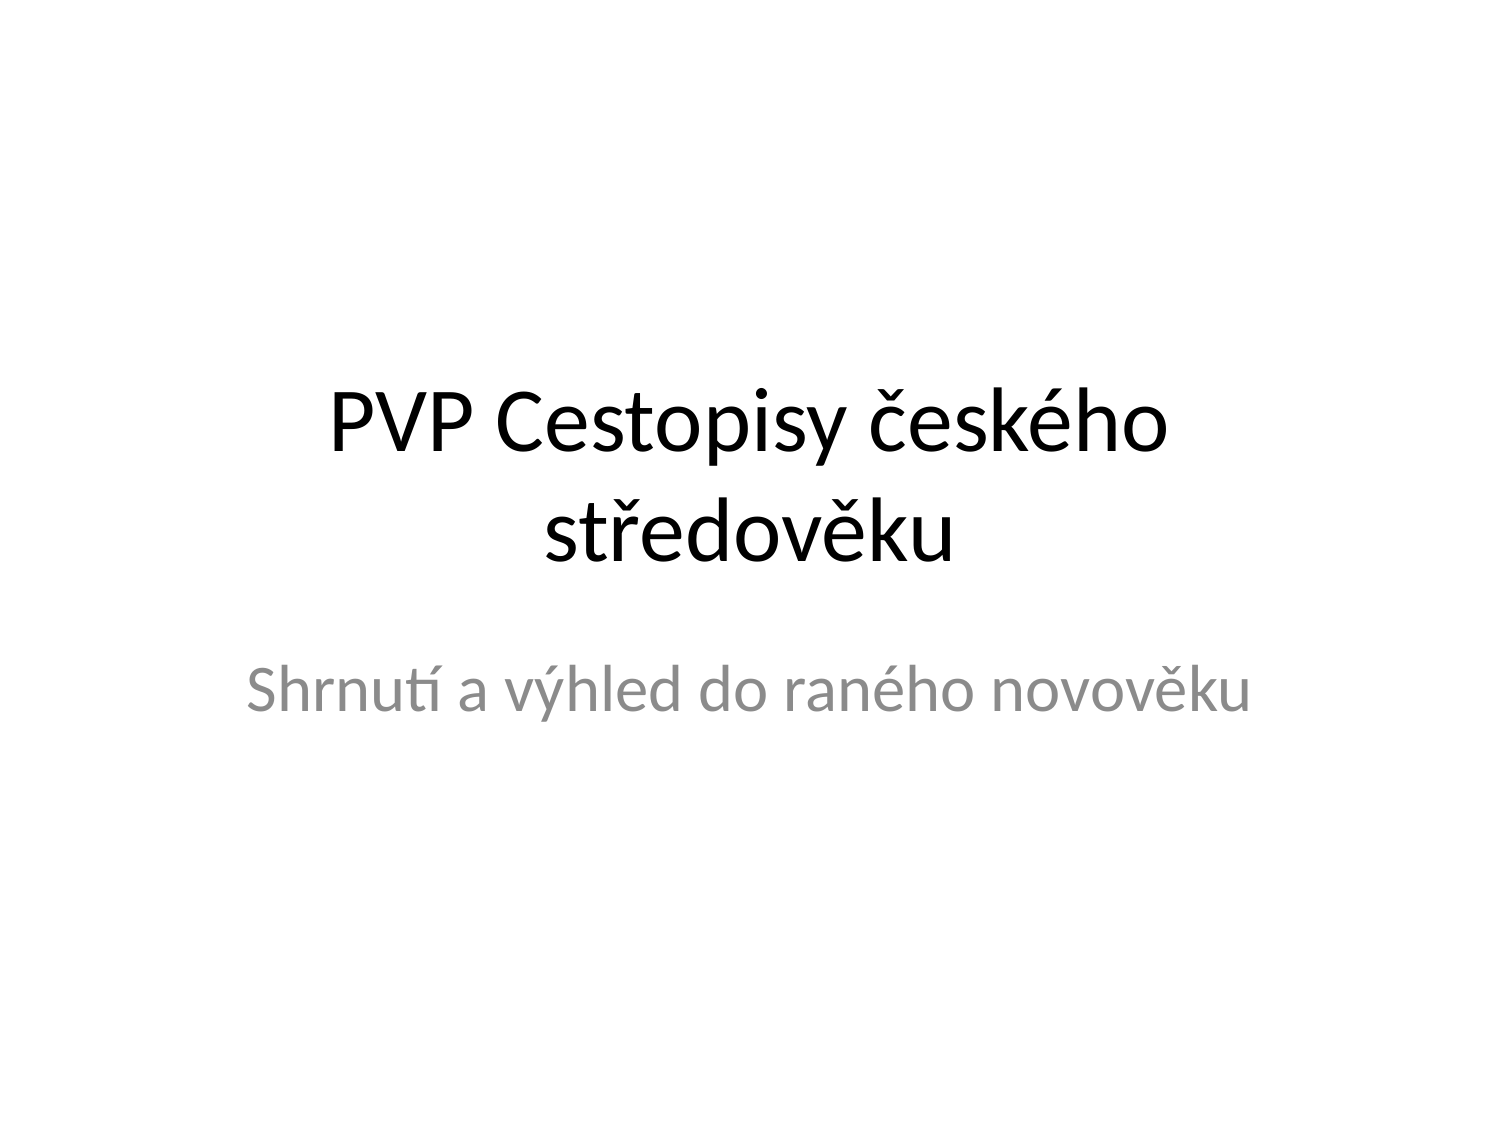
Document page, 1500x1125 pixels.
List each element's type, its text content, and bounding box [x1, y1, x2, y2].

title PVP Cestopisy českého středověku [112, 349, 1388, 591]
subtitle Shrnutí a výhled do raného novověku [225, 637, 1275, 925]
